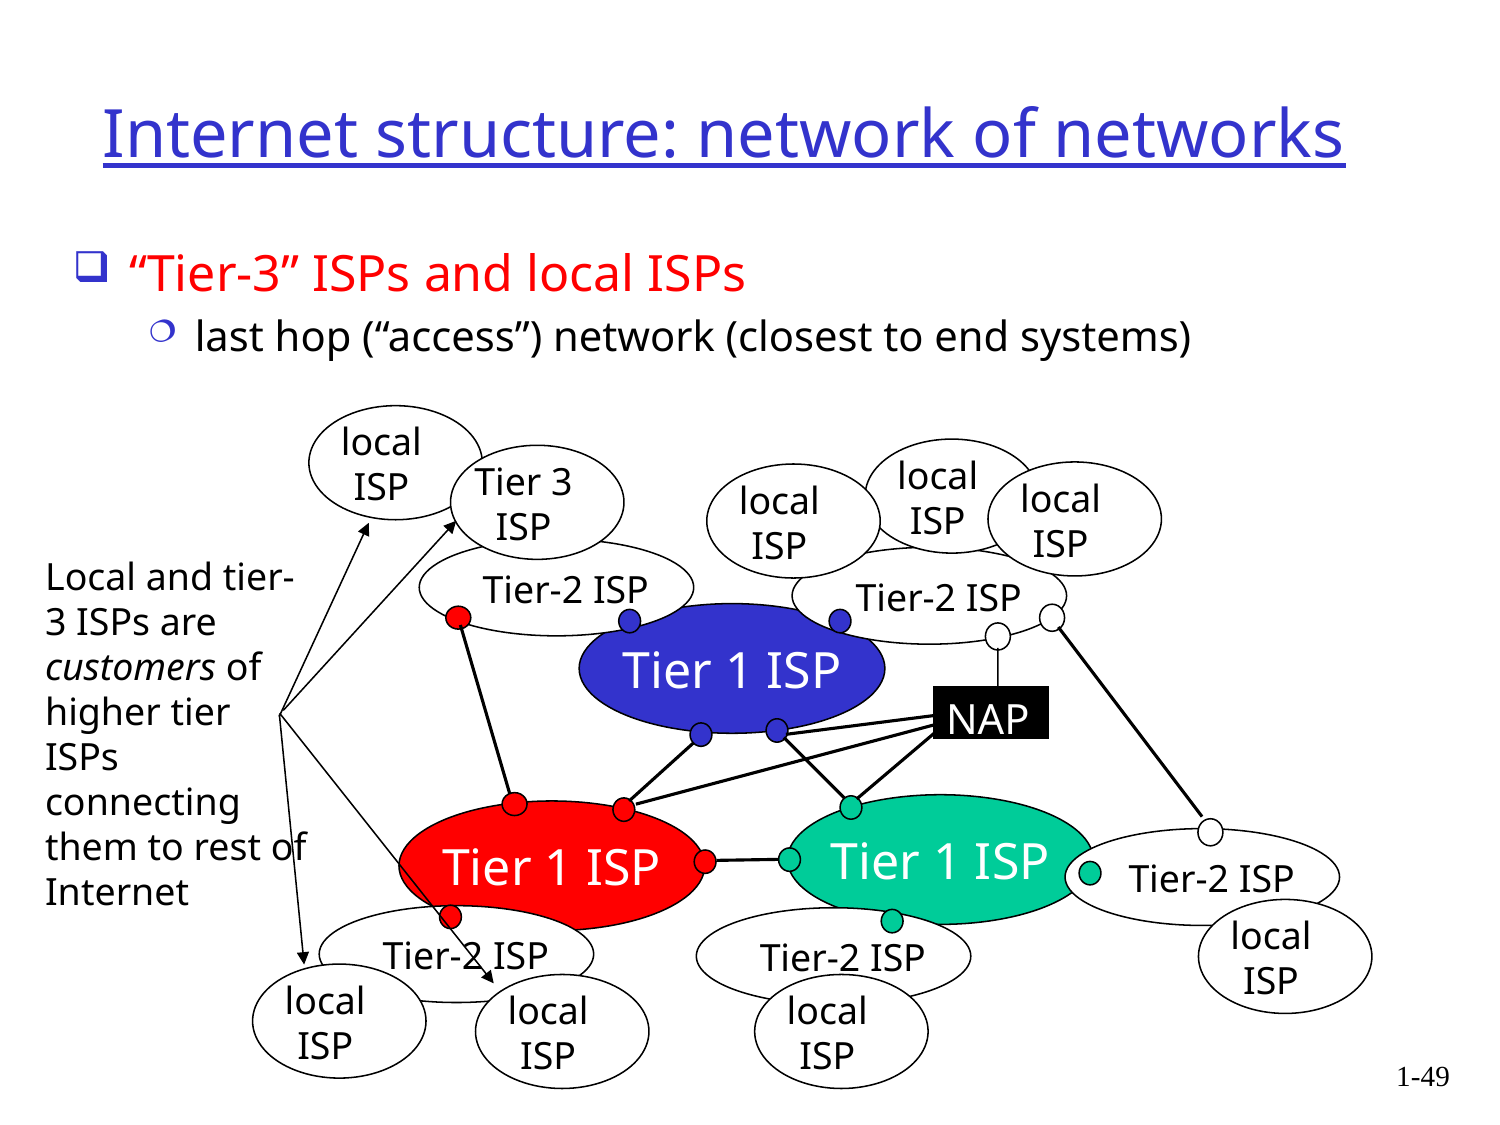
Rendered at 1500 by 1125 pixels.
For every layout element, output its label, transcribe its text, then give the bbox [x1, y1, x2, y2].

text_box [29, 520, 494, 984]
slide_number 1-49 [1362, 1049, 1466, 1125]
list “Tier-3” ISPs and local ISPs last hop (“access”) network (closest to end systems) [57, 234, 1443, 385]
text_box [252, 405, 1373, 1089]
title Internet structure: network of networks [87, 37, 1416, 226]
